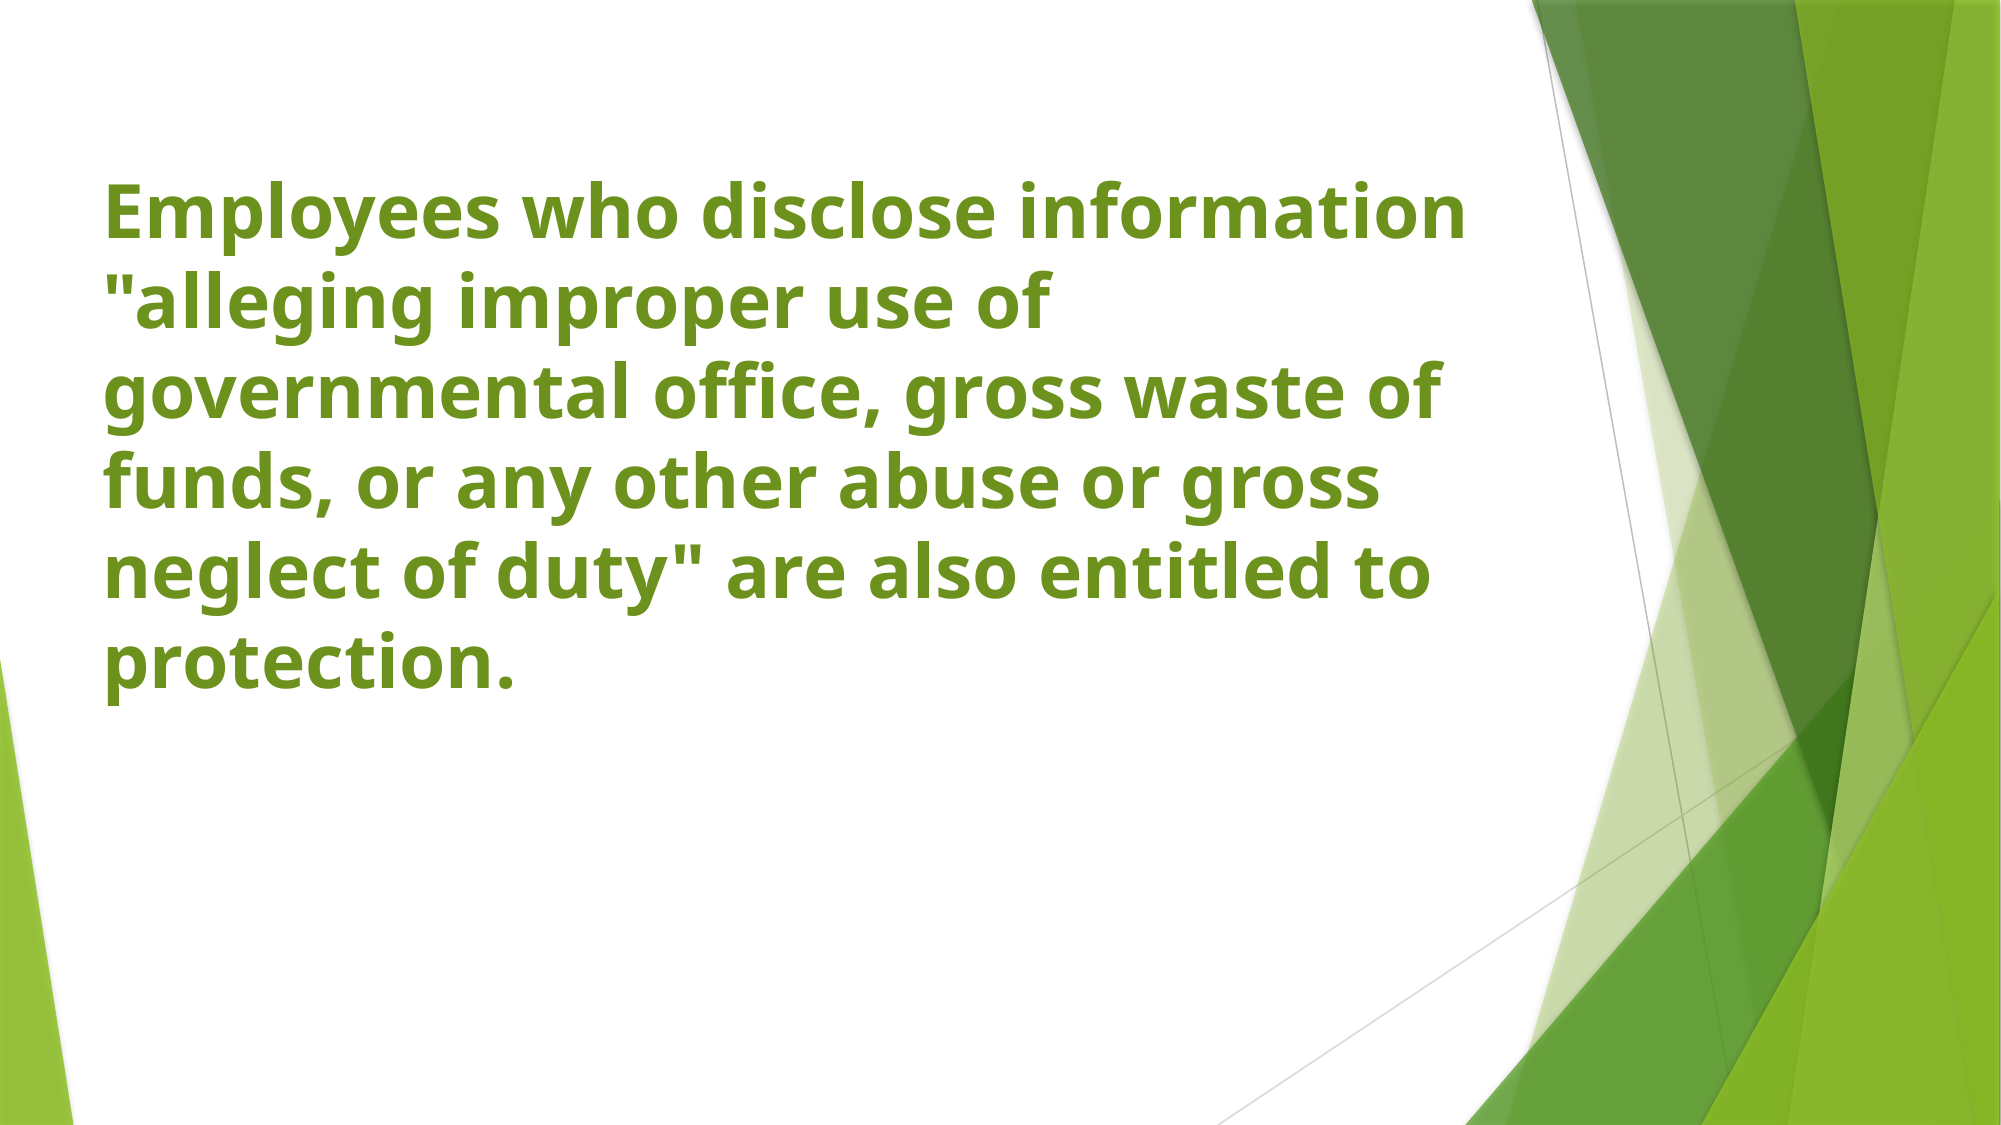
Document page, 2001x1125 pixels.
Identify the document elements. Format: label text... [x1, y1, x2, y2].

title Employees who disclose information "alleging improper use of governmental office, gross waste of funds, or any other abuse or gross neglect of duty" are also entitled to protection. [87, 71, 1643, 915]
